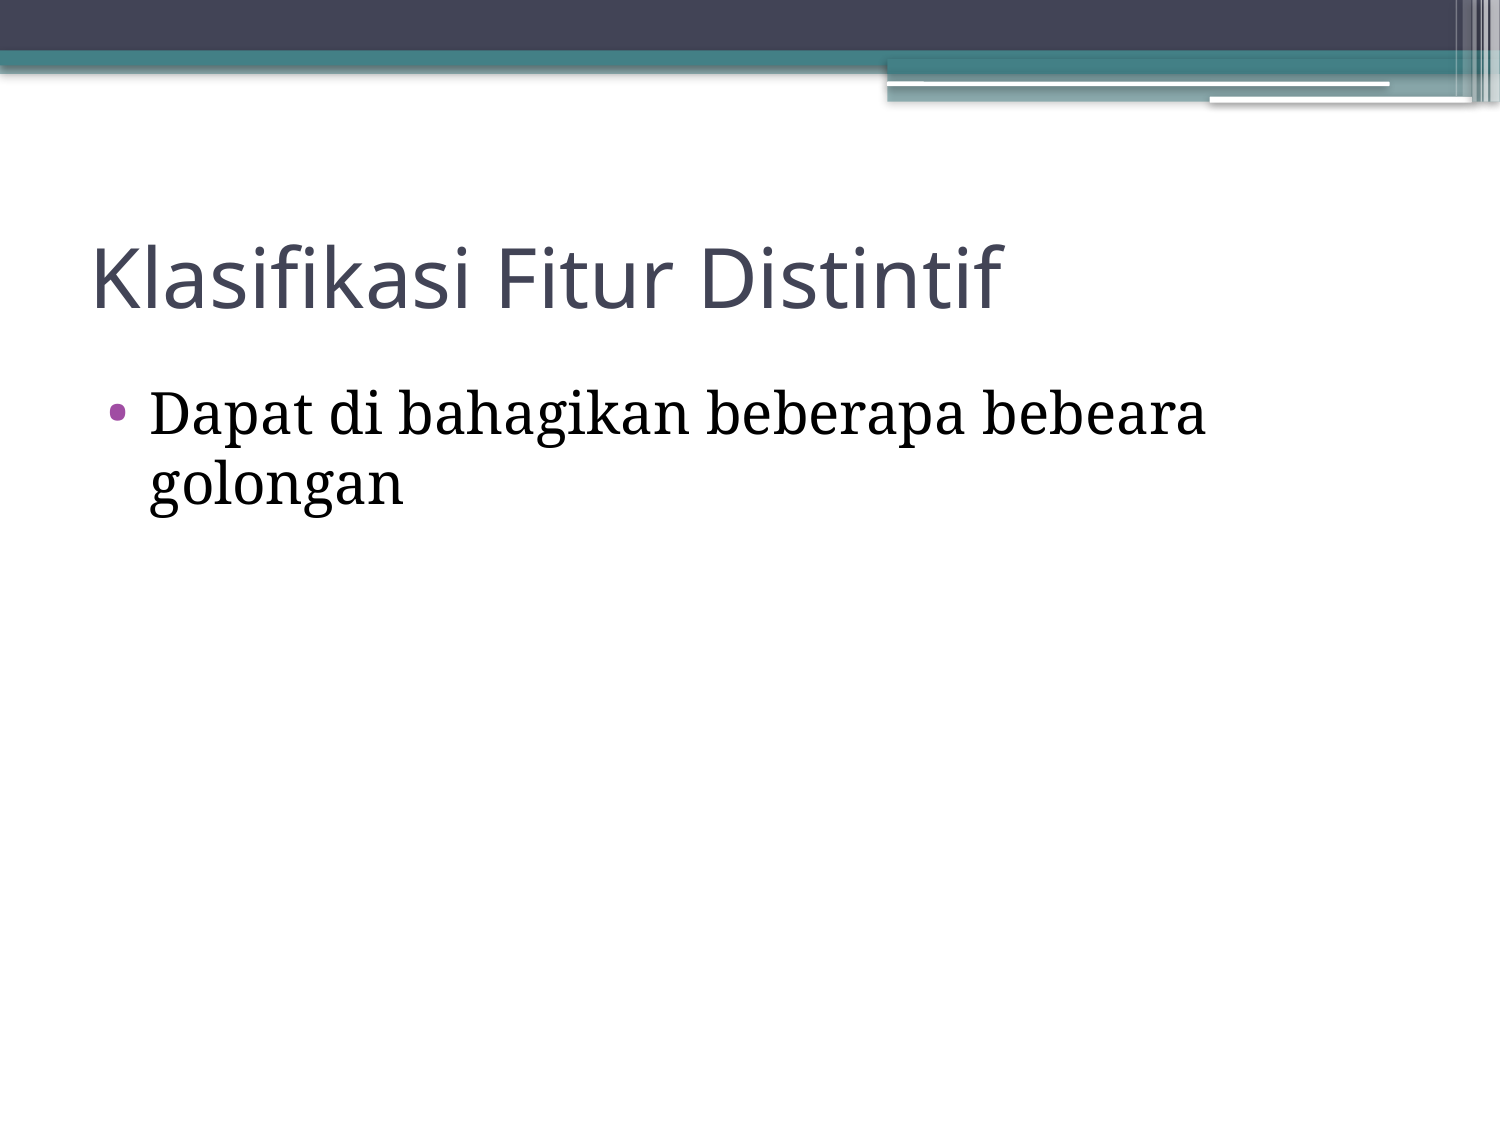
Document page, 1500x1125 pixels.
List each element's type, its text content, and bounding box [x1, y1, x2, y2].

list Dapat di bahagikan beberapa bebeara golongan [75, 368, 1425, 1079]
title Klasifikasi Fitur Distintif [75, 187, 1425, 363]
